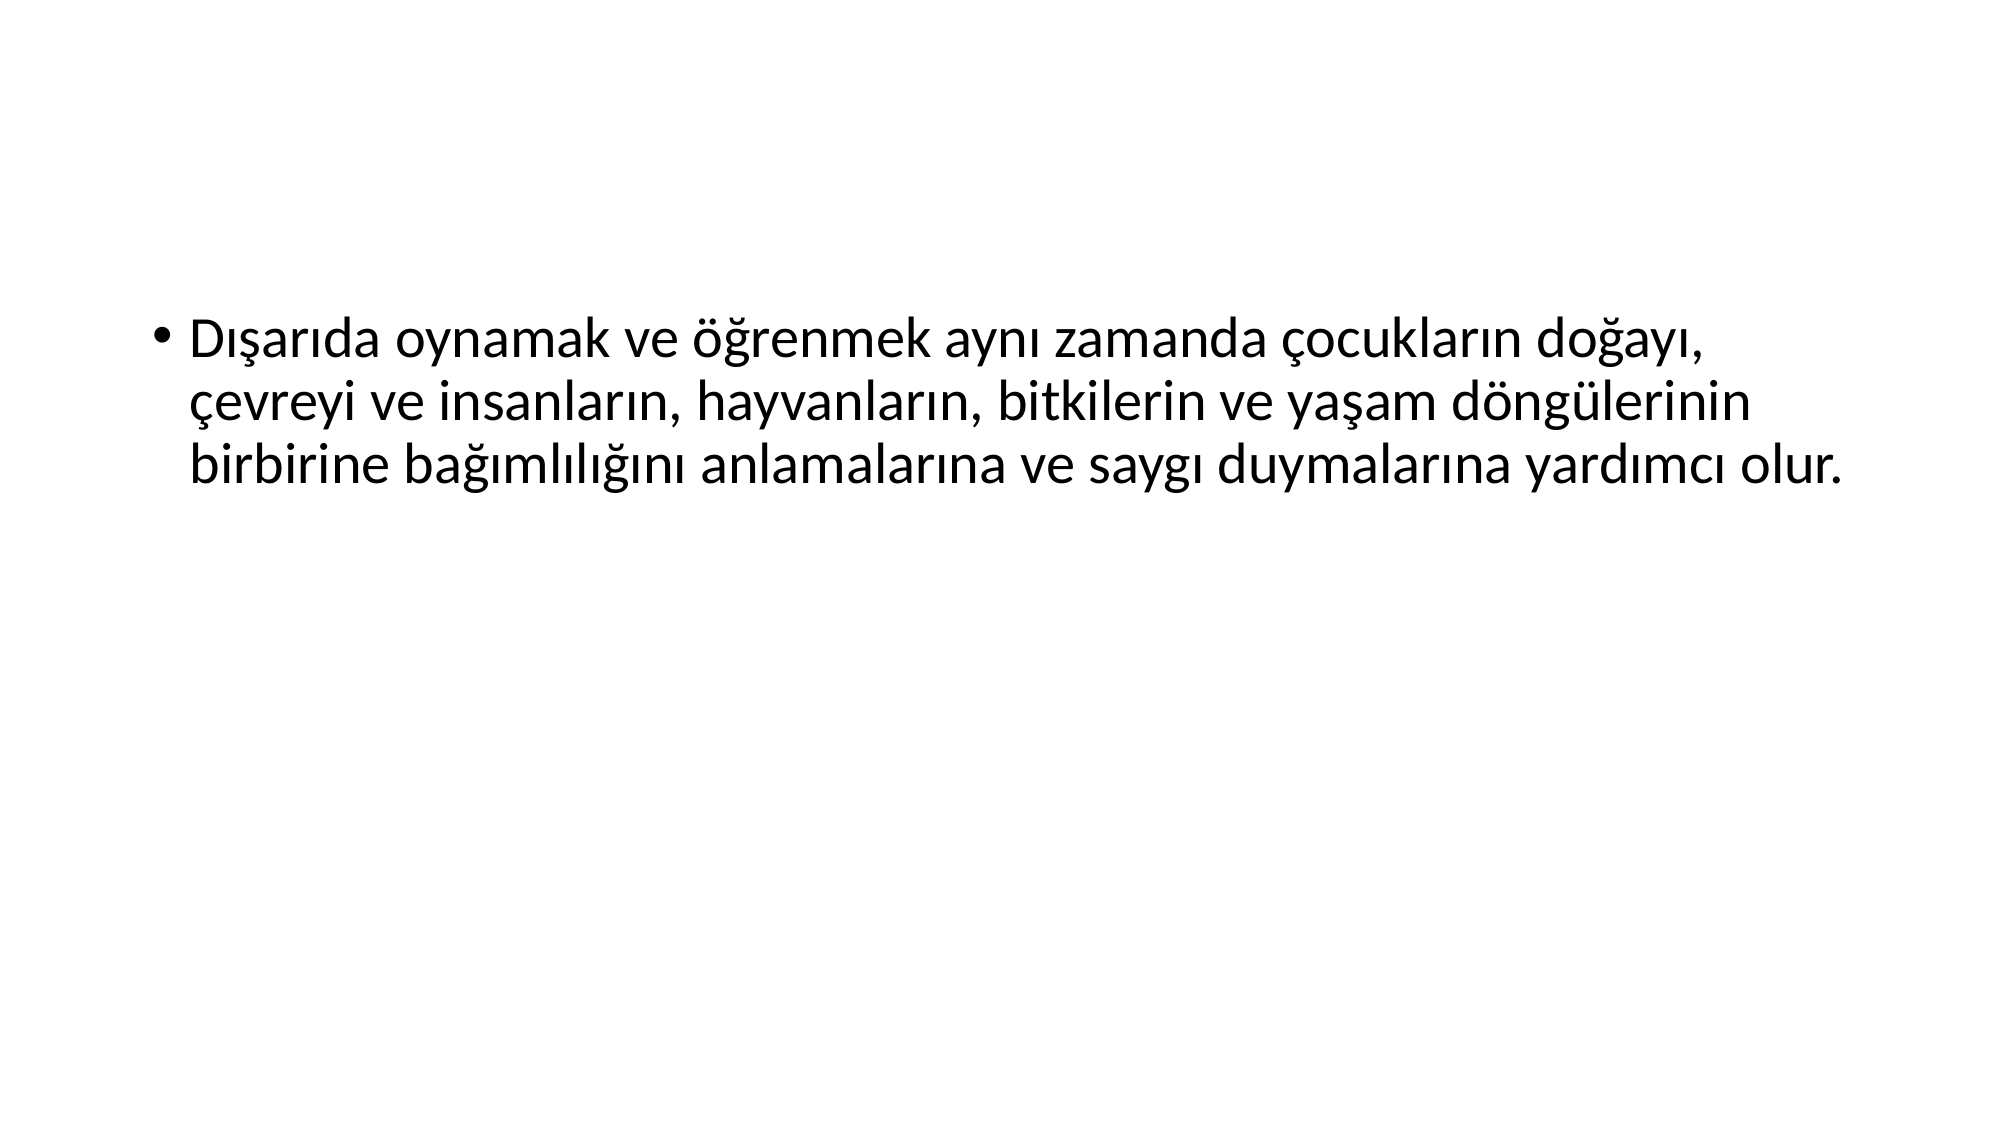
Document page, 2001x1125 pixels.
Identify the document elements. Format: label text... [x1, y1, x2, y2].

list Dışarıda oynamak ve öğrenmek aynı zamanda çocukların doğayı, çevreyi ve insanların, hayvanların, bitkilerin ve yaşam döngülerinin birbirine bağımlılığını anlamalarına ve saygı duymalarına yardımcı olur. [137, 299, 1863, 1014]
